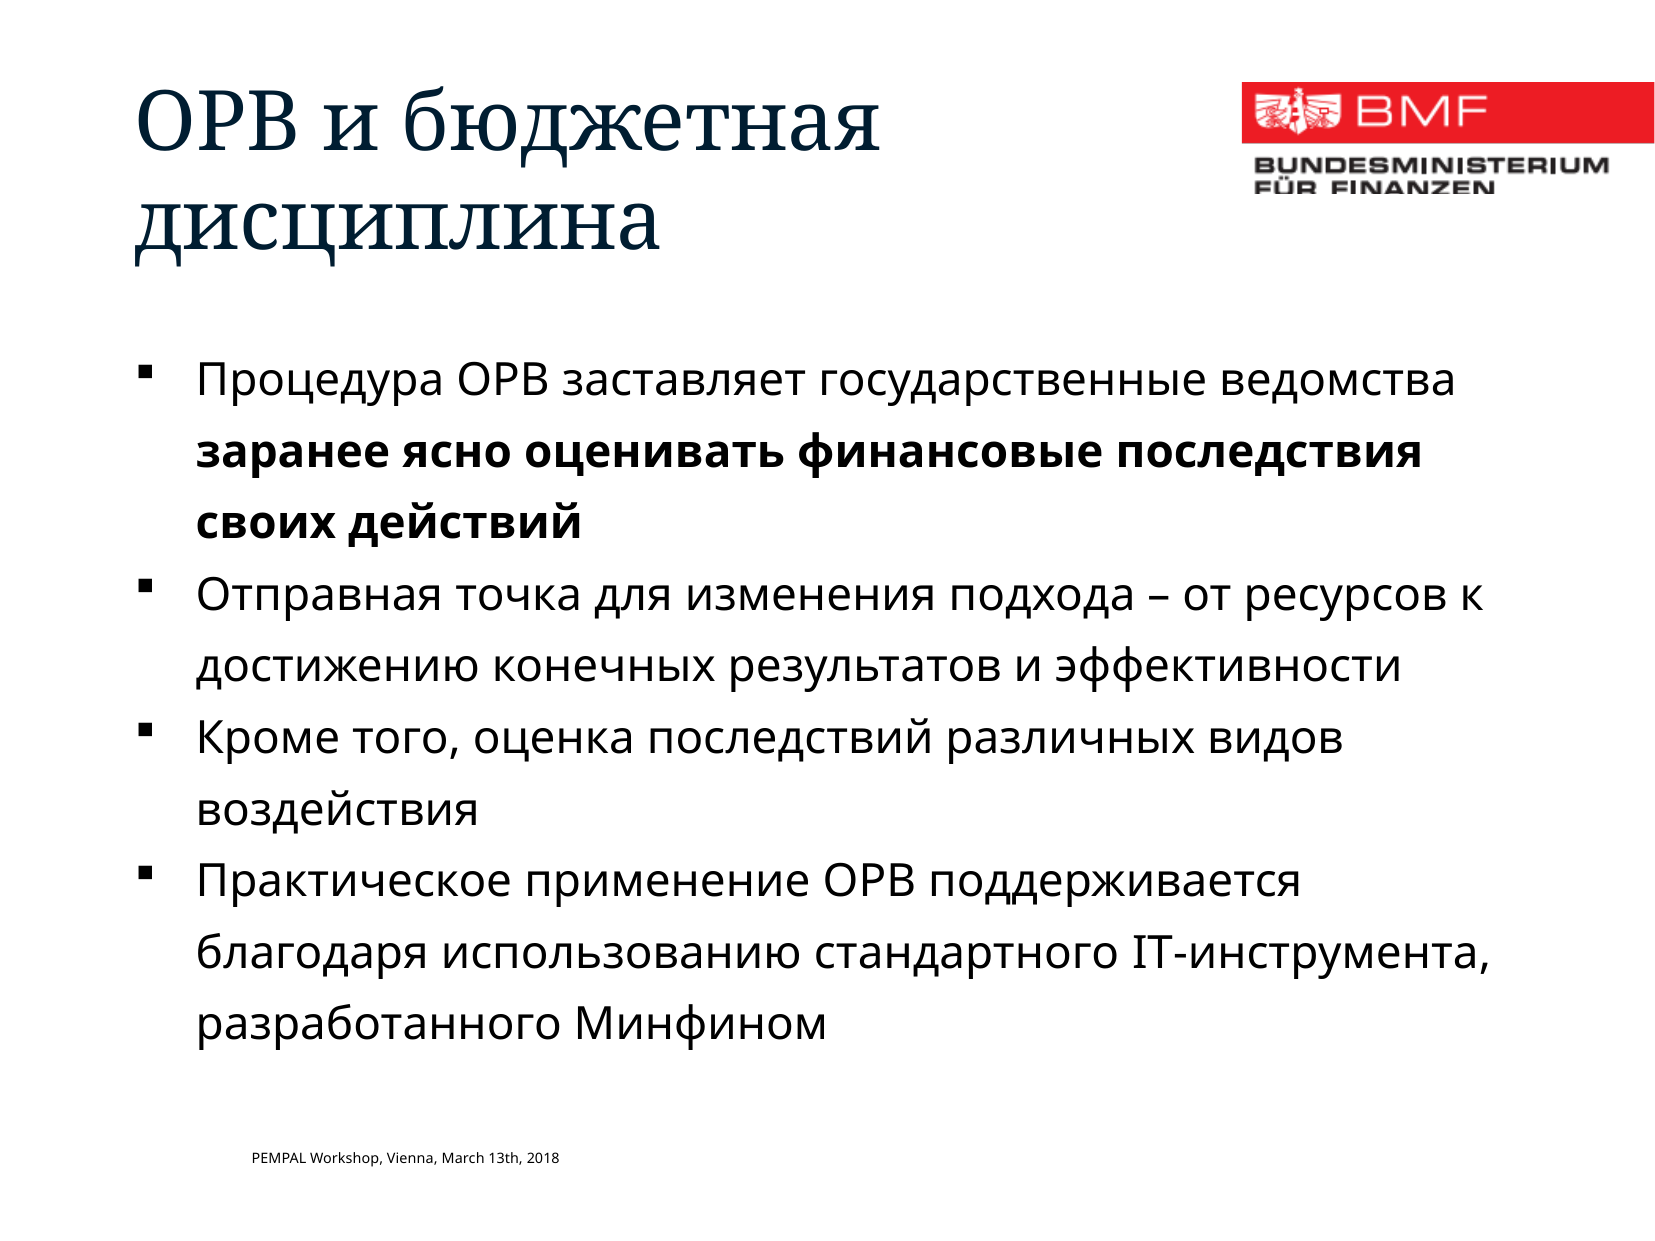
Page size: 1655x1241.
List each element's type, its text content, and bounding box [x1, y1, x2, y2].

footer PEMPAL Workshop, Vienna, March 13th, 2018 [236, 1127, 1536, 1195]
list ОРВ и бюджетная дисциплина [118, 58, 1193, 177]
list Процедура ОРВ заставляет государственные ведомства заранее ясно оценивать финансовые последствия своих действий Отправная точка для изменения подхода – от ресурсов к достижению конечных результатов и эффективности Кроме того, оценка последствий различных видов воздействия Практическое применение ОРВ поддерживается благодаря использованию стандартного IT-инструмента, разработанного Минфином [118, 324, 1536, 1063]
